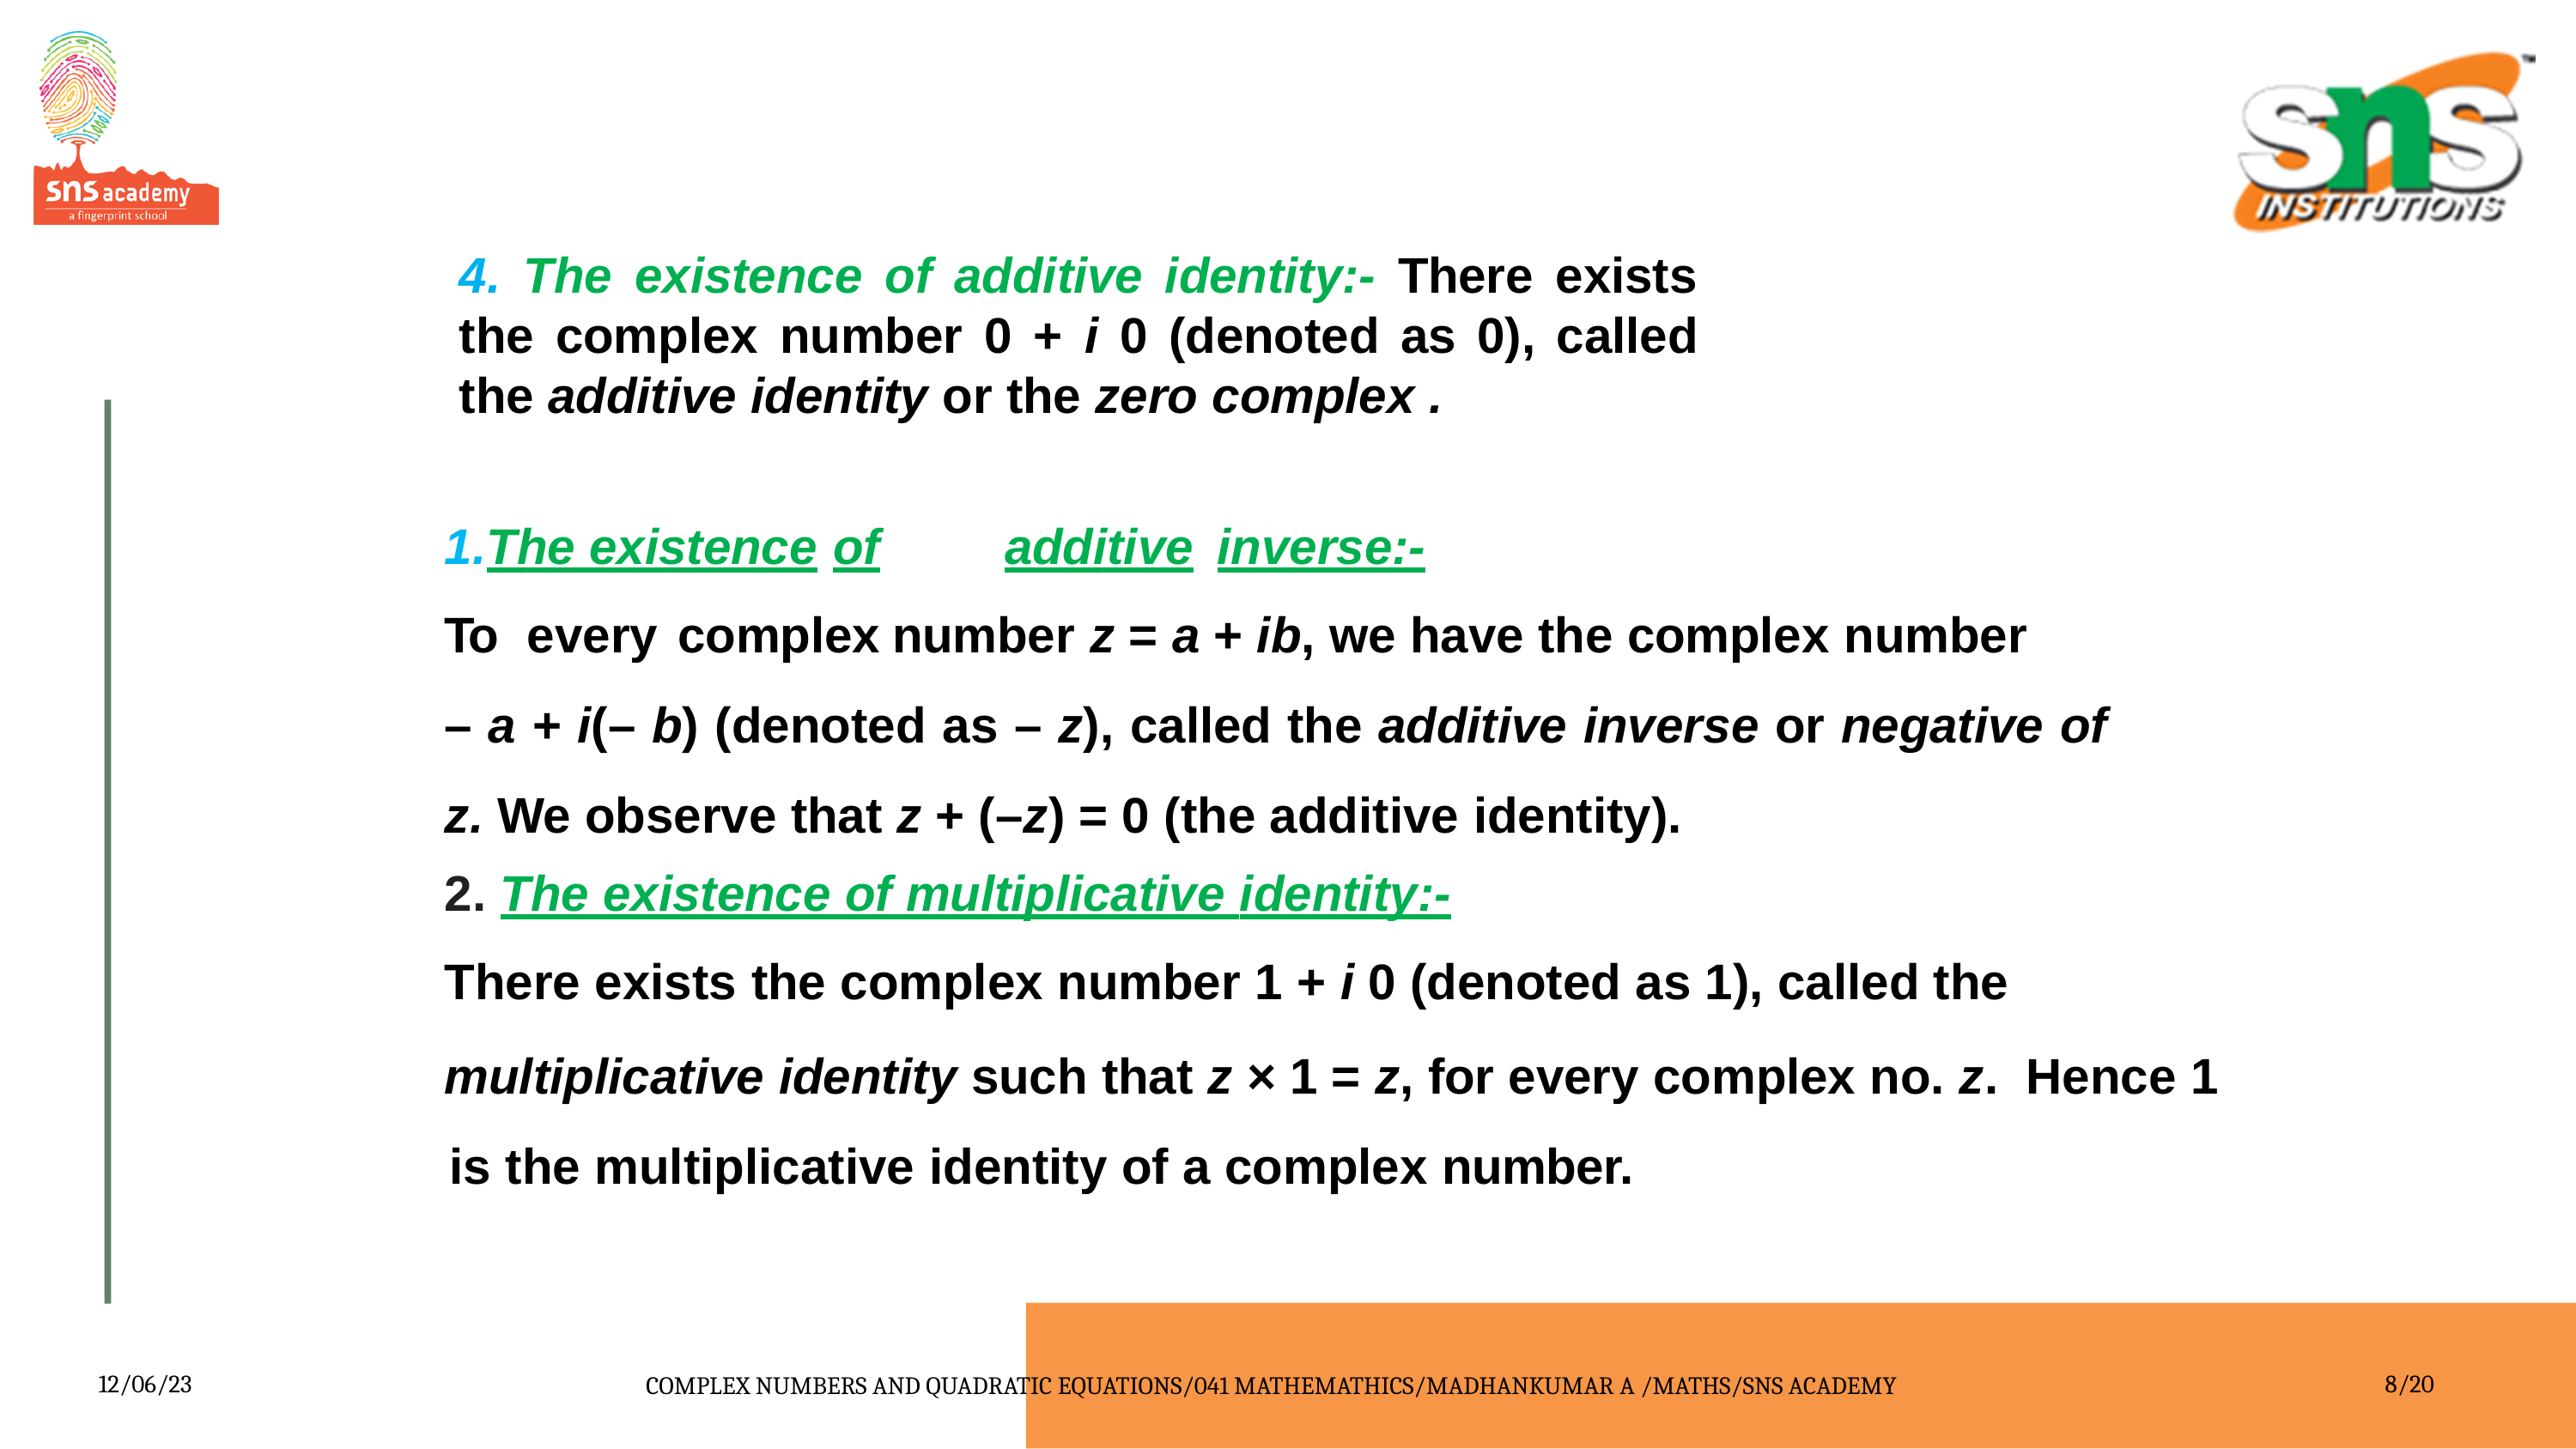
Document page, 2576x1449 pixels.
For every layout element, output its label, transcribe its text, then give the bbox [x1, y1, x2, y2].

text_box [1025, 1302, 2576, 1449]
footer COMPLEX NUMBERS AND QUADRATIC EQUATIONS/041 MATHEMATHICS/MADHANKUMAR A /MATHS/SNS ACADEMY [440, 1357, 2104, 1411]
slide_number 8/20 [2146, 1357, 2447, 1410]
picture [33, 31, 219, 225]
text_box [104, 399, 112, 1304]
text_box 1.The existence of additive inverse:- To every complex number z = a + ib, we have the complex number – a + i(– b) (denoted as – z), called the additive inverse or negative of z. We observe that z + (–z) = 0 (the additive identity). 2. The existence of multiplicative identity:- There exists the complex number 1 + i 0 (denoted as 1), called the multiplicative identity such that z × 1 = z, for every complex no. z. Hence 1 is the multiplicative identity of a complex number. [430, 508, 2363, 1201]
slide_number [85, 1357, 386, 1410]
picture [2233, 50, 2536, 233]
text_box 4. The existence of additive identity:- There exists the complex number 0 + i 0 (denoted as 0), called the additive identity or the zero complex . [445, 236, 1734, 430]
